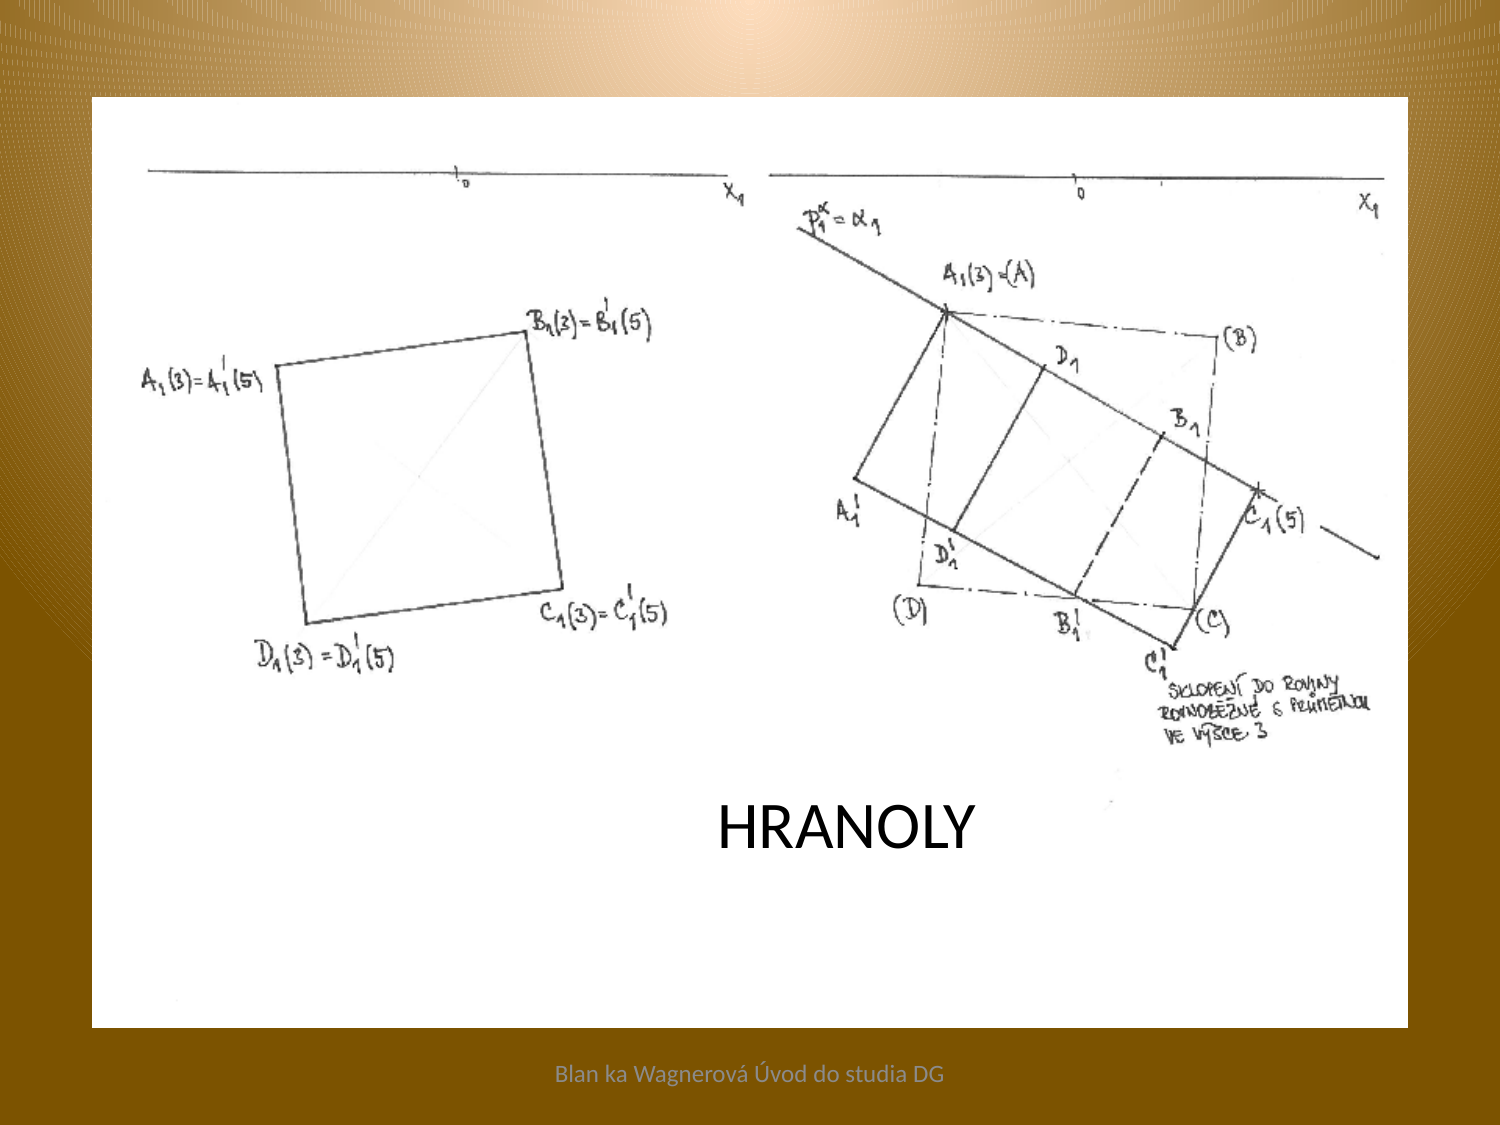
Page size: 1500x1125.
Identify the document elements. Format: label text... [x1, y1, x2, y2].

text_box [91, 97, 1408, 1028]
footer Blan ka Wagnerová Úvod do studia DG [512, 1042, 988, 1103]
